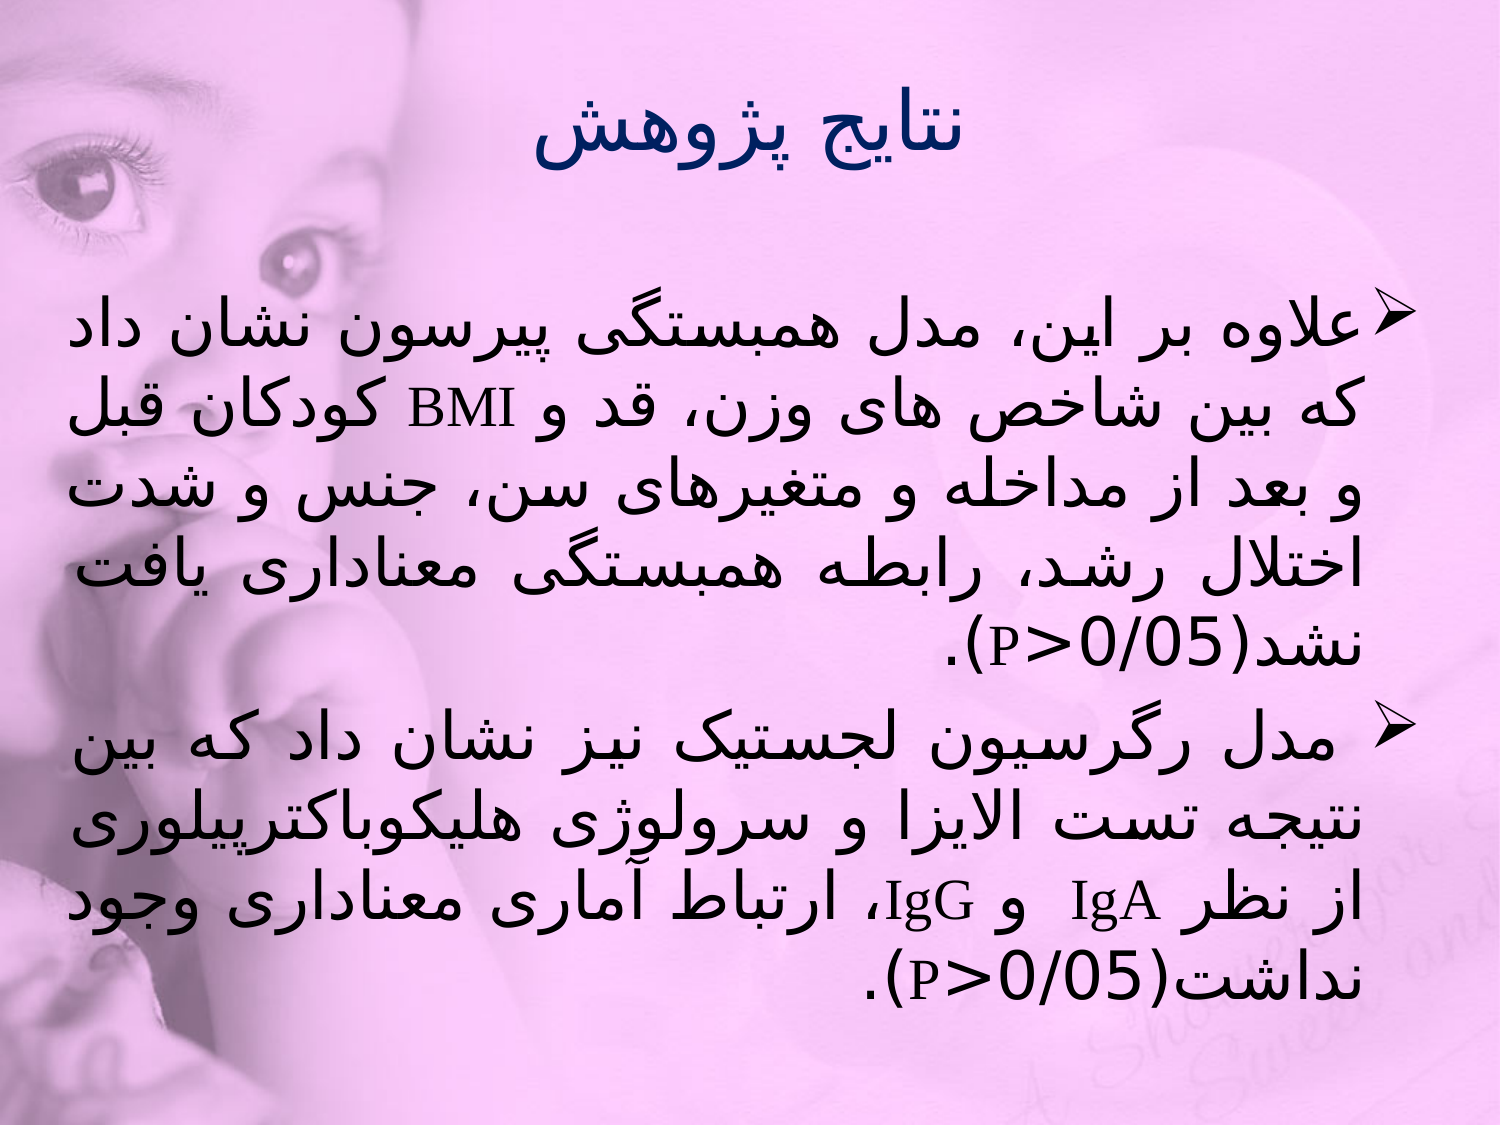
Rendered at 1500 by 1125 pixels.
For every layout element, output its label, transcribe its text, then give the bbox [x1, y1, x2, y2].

title نتایج پژوهش [74, 37, 1426, 176]
picture [0, 0, 1500, 1125]
list علاوه بر این، مدل همبستگی پیرسون نشان داد که بین شاخص های وزن، قد و BMI کودکان قبل و بعد از مداخله و متغیرهای سن، جنس و شدت اختلال رشد، رابطه همبستگی معناداری یافت نشد(0/05<P). مدل رگرسیون لجستیک نیز نشان داد که بین نتیجه تست الایزا و سرولوژی هلیکوباکترپیلوری از نظر IgA و IgG، ارتباط آماری معناداری وجود نداشت(0/05<P). [49, 271, 1438, 1063]
